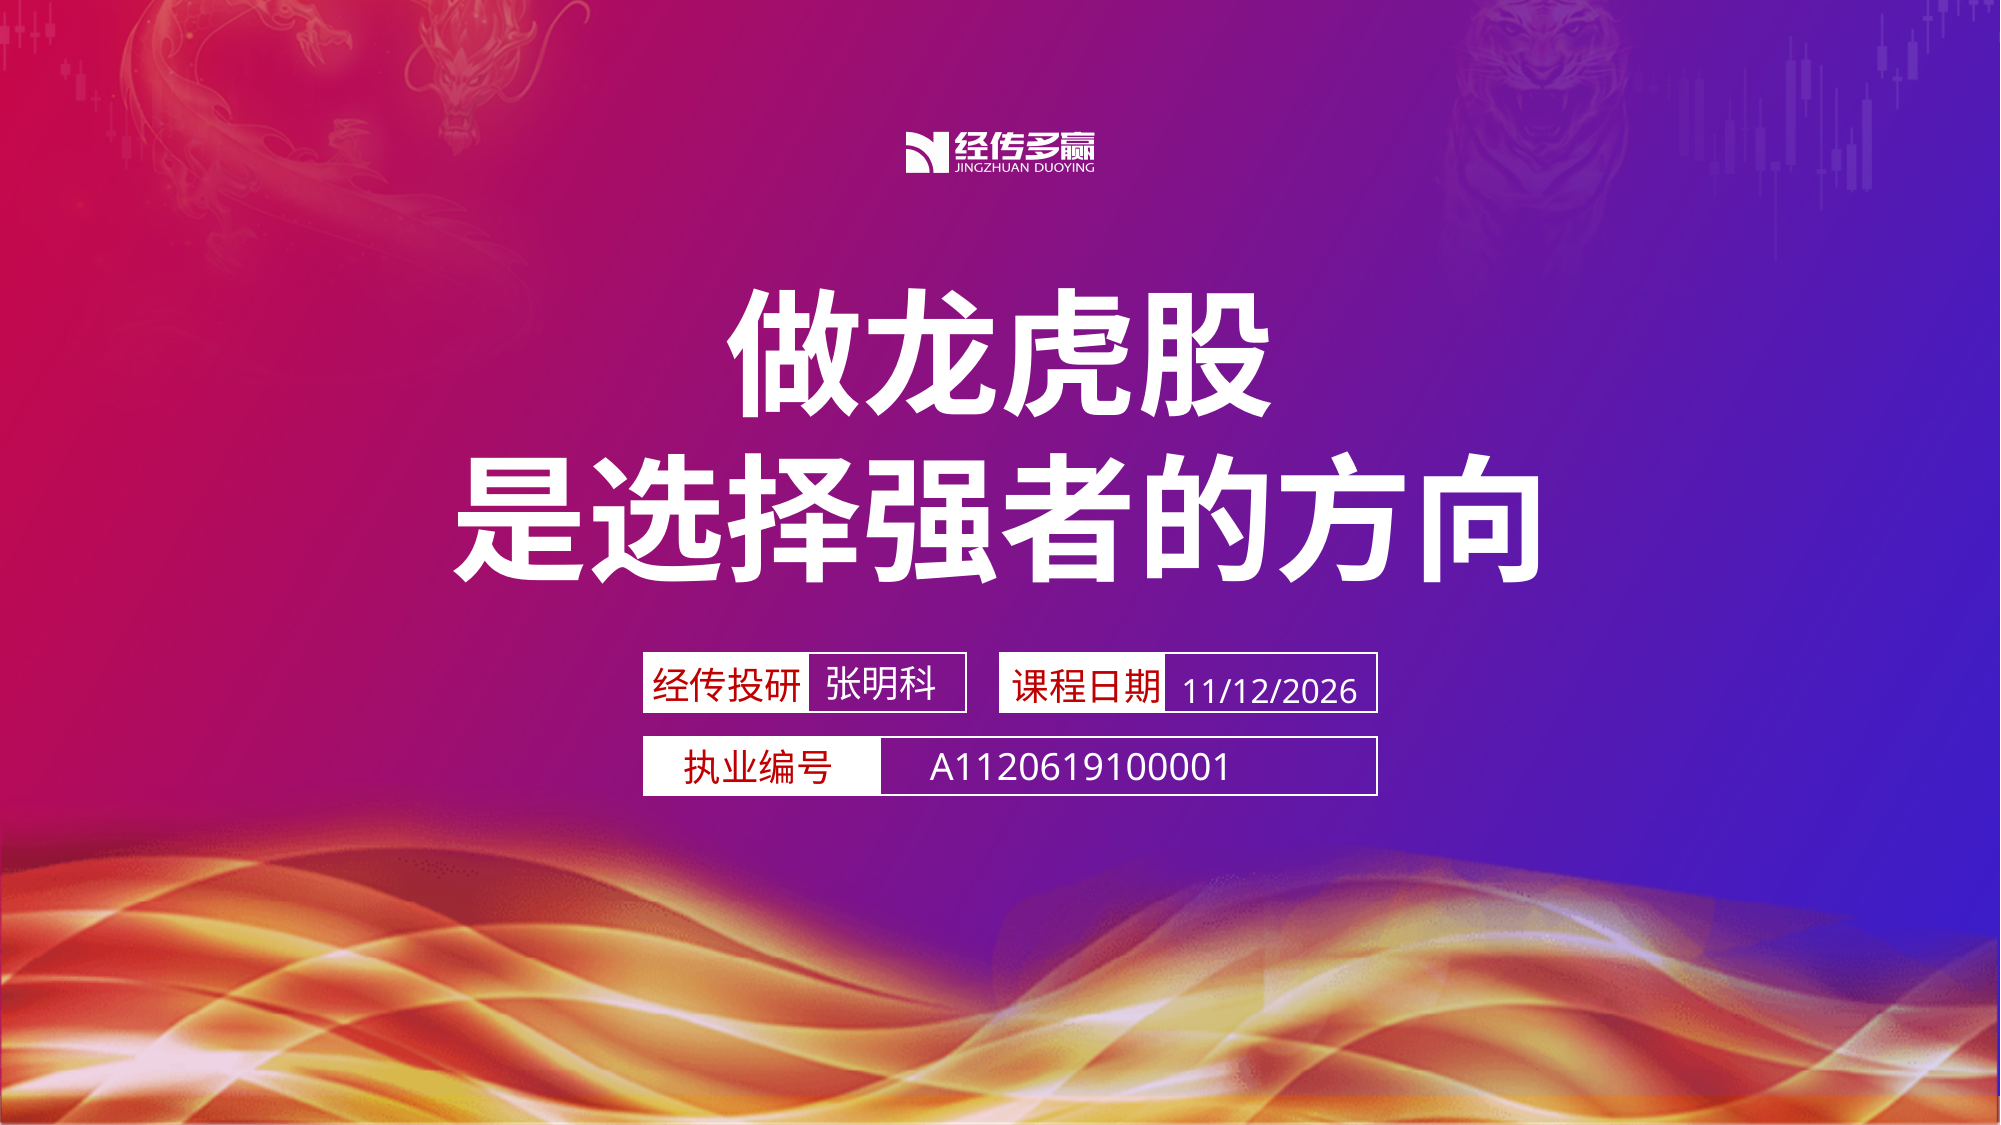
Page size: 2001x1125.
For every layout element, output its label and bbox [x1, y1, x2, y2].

text_box [637, 649, 1378, 798]
picture [0, 0, 2000, 1125]
